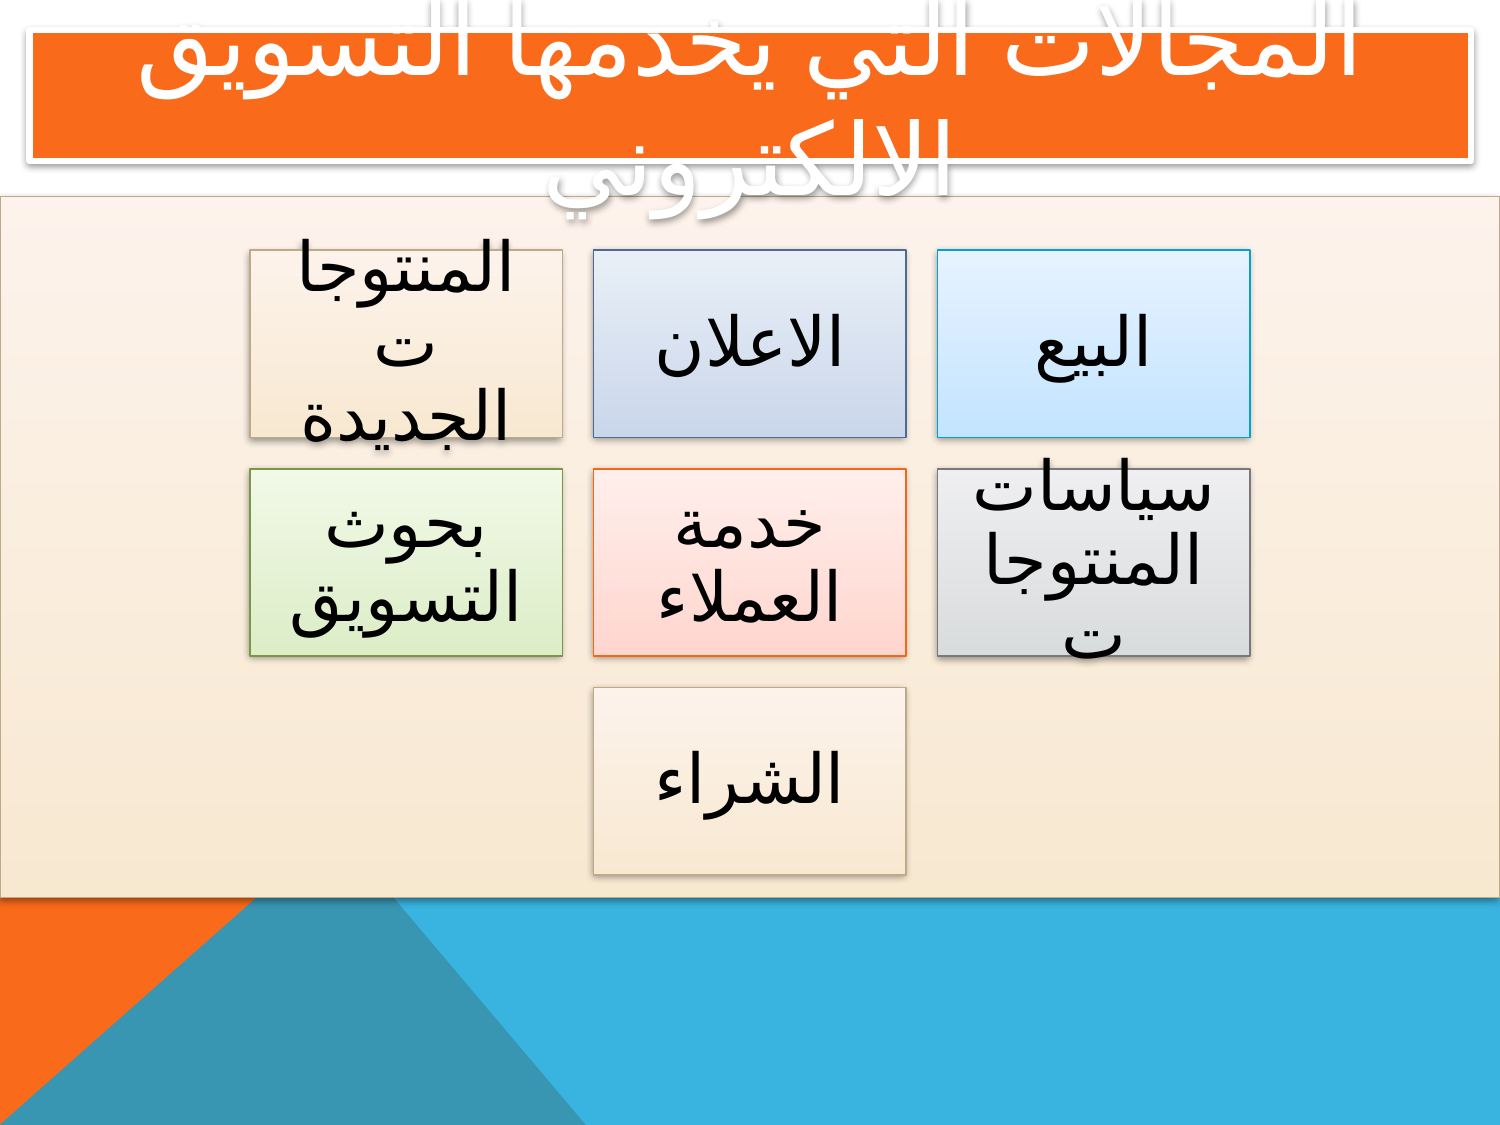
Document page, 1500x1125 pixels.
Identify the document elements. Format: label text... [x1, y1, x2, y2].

list [0, 196, 1500, 898]
title المجالات التي يخدمها التسويق الالكتروني [26, 27, 1474, 164]
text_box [249, 228, 1251, 897]
